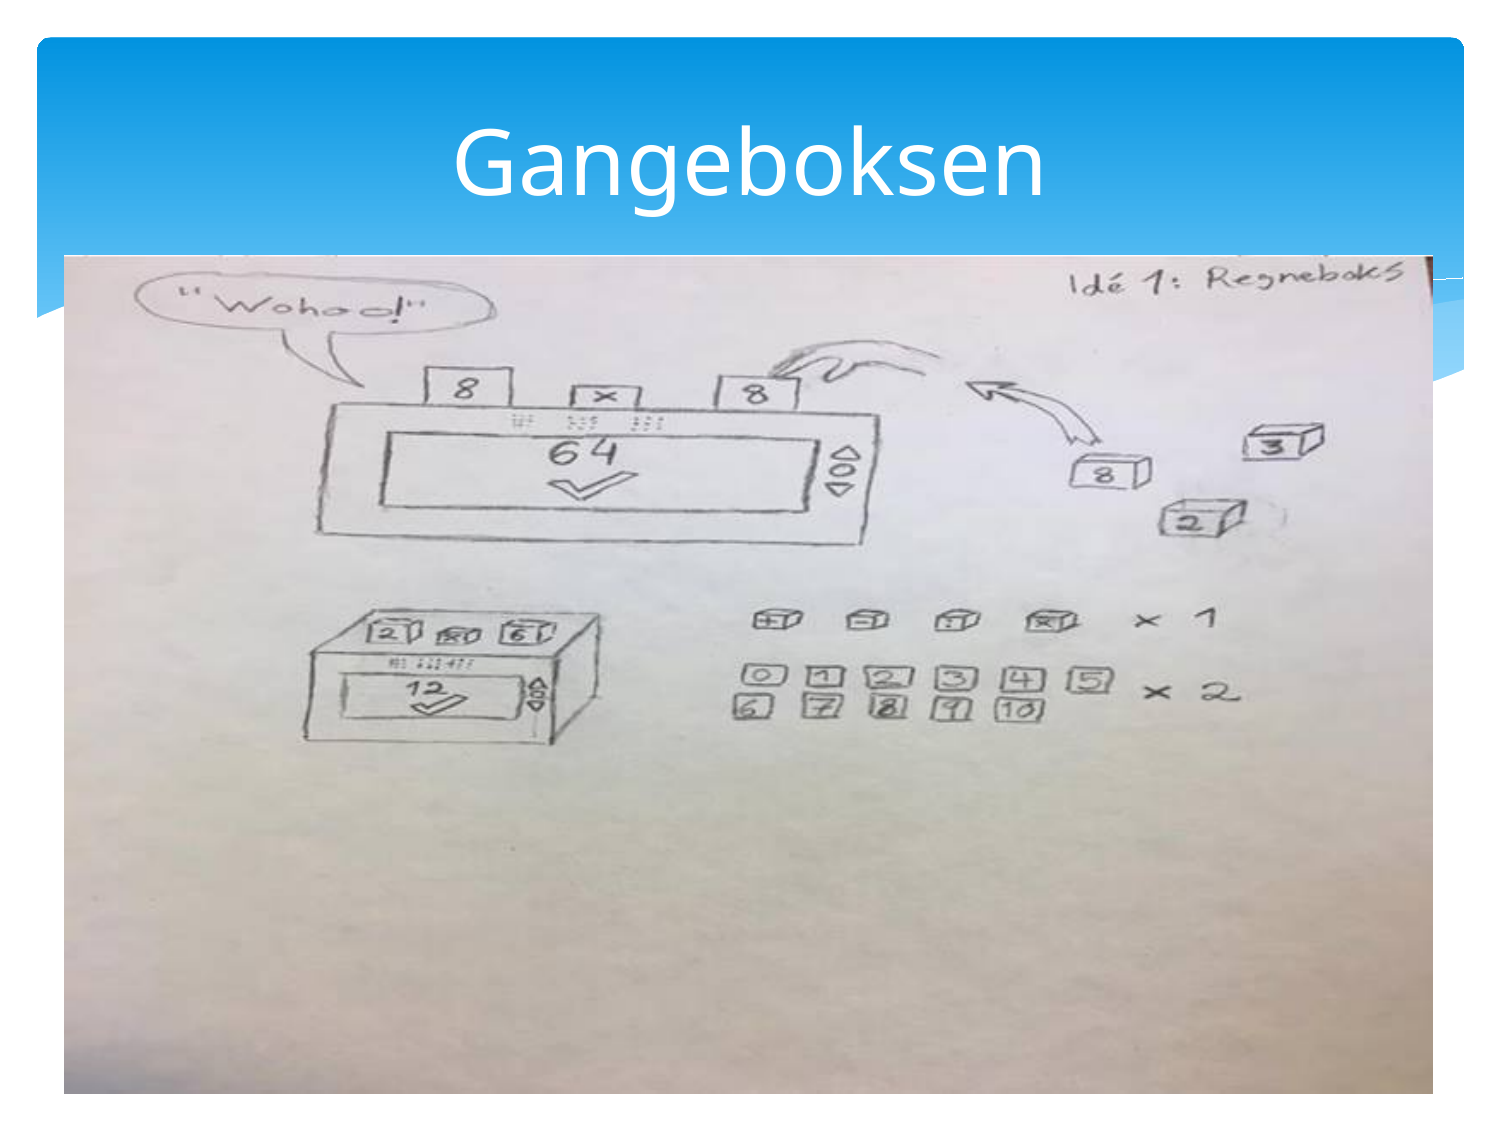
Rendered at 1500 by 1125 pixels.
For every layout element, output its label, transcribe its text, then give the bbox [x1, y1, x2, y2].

title Gangeboksen [75, 55, 1425, 253]
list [64, 255, 1433, 1095]
